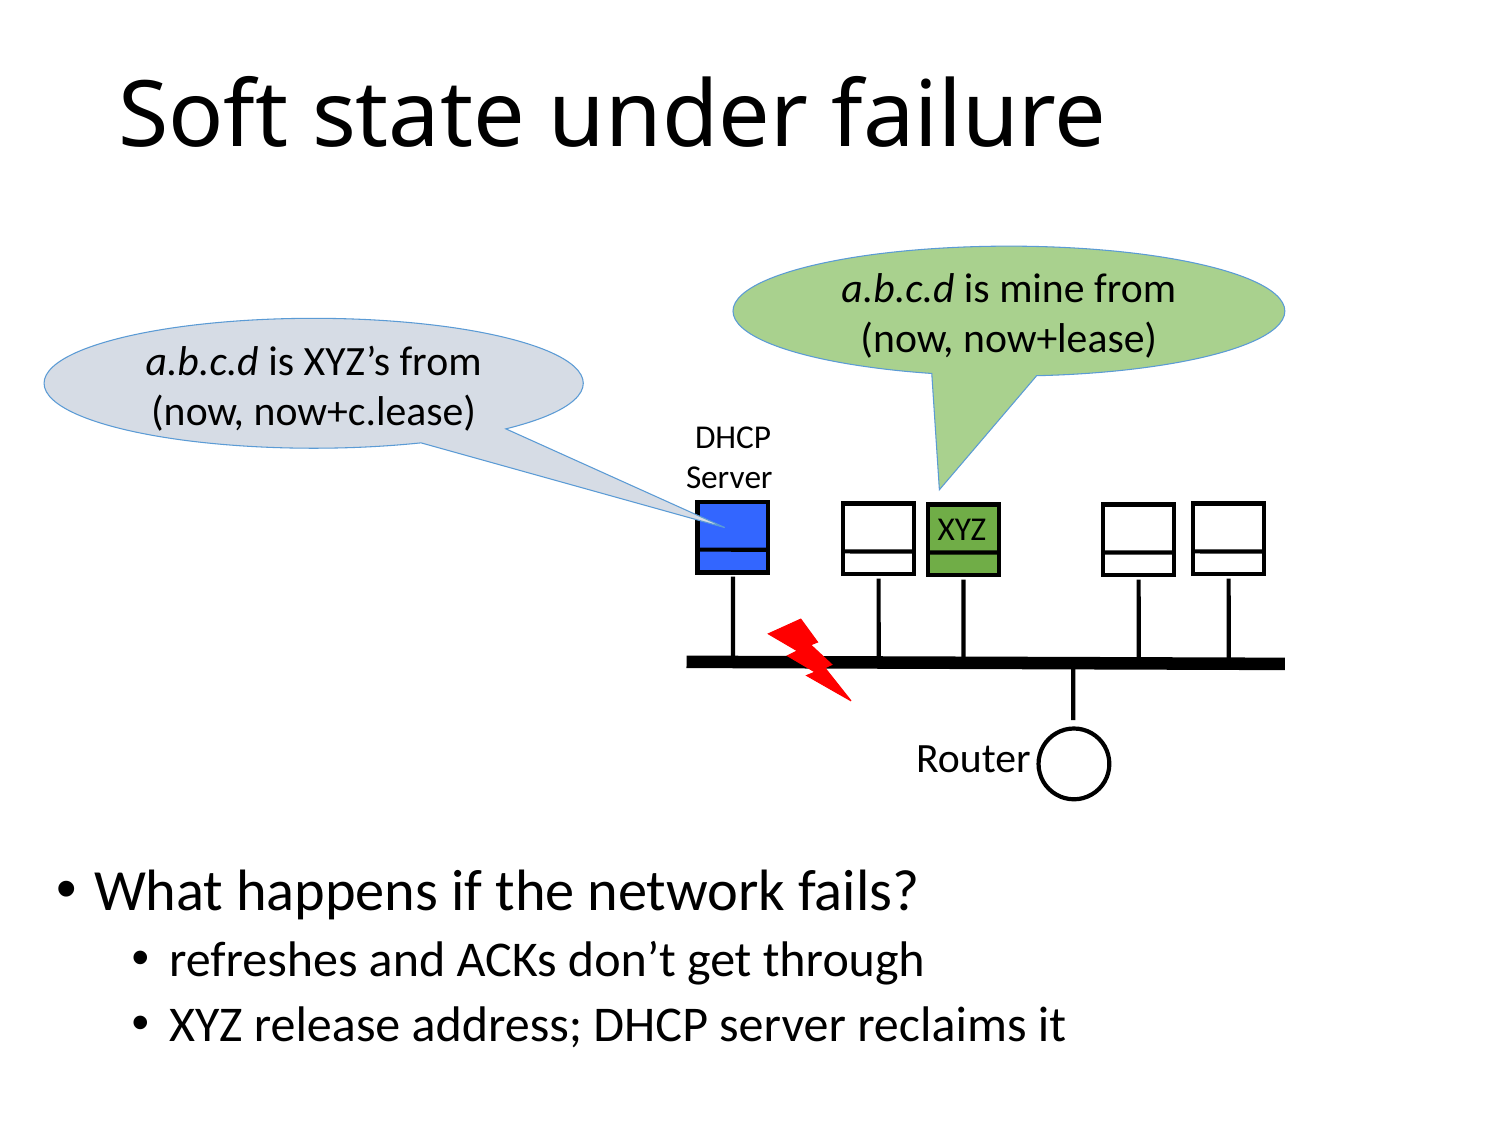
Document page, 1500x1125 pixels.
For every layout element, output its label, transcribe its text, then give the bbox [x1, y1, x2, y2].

text_box [1103, 553, 1175, 576]
text_box [1193, 552, 1264, 575]
text_box a.b.c.d is mine from (now, now+lease) [732, 245, 1286, 492]
text_box [697, 502, 769, 549]
text_box [1193, 503, 1264, 551]
text_box DHCP Server [671, 407, 795, 502]
text_box [928, 555, 999, 576]
title Soft state under failure [103, 59, 1397, 278]
text_box [843, 552, 914, 575]
text_box XYZ [922, 499, 1002, 555]
text_box Router [901, 723, 1046, 788]
text_box a.b.c.d is XYZ’s from (now, now+c.lease) [43, 317, 725, 529]
text_box [1103, 504, 1175, 552]
text_box [1038, 728, 1110, 800]
list What happens if the network fails? refreshes and ACKs don’t get through XYZ release address; DHCP server reclaims it [41, 852, 1264, 1107]
text_box [767, 618, 852, 702]
text_box [843, 503, 914, 551]
text_box [697, 550, 769, 573]
